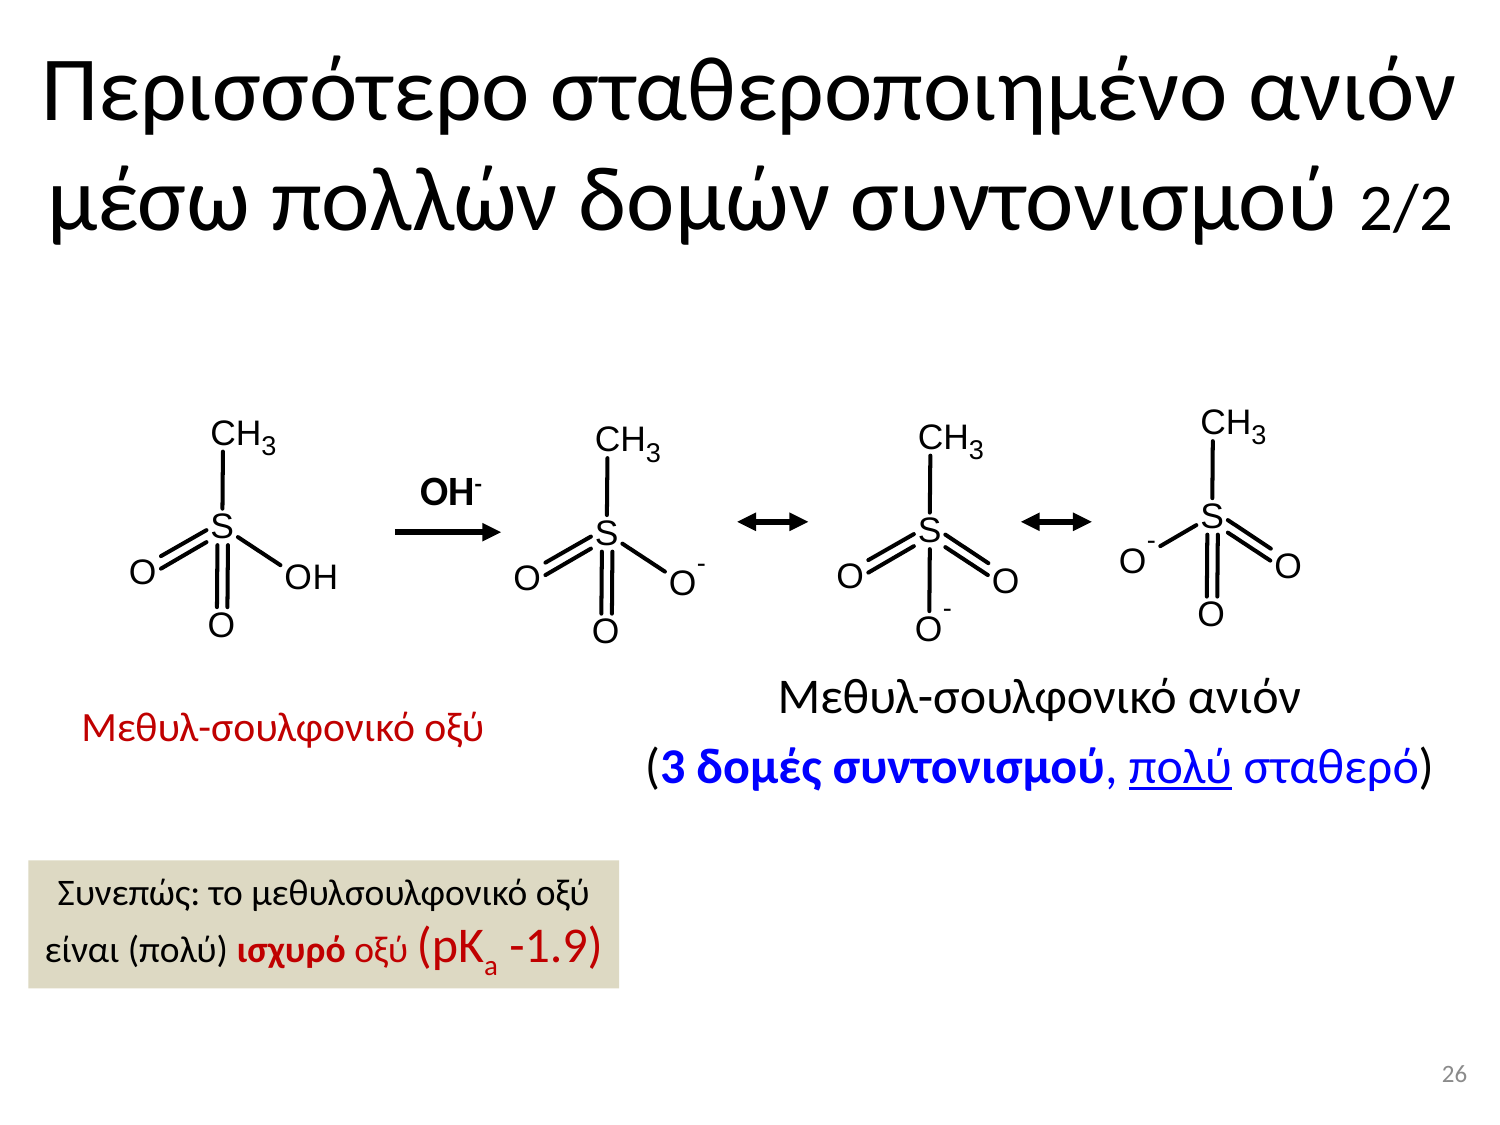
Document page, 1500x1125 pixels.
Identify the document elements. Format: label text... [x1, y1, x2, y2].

title Περισσότερο σταθεροποιημένο ανιόν μέσω πολλών δομών συντονισμού 2/2 [0, 45, 1500, 233]
slide_number 25 [1132, 1042, 1483, 1103]
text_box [394, 455, 502, 533]
text_box Συνεπώς: το μεθυλσουλφονικό οξύ είναι (πολύ) ισχυρό οξύ (pKa -1.9) [28, 860, 620, 989]
list Μεθυλ-σουλφονικό ανιόν (3 δομές συντονισμού, πολύ σταθερό) [608, 655, 1471, 898]
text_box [123, 402, 1309, 653]
text_box Μεθυλ-σουλφονικό οξύ [66, 692, 500, 758]
